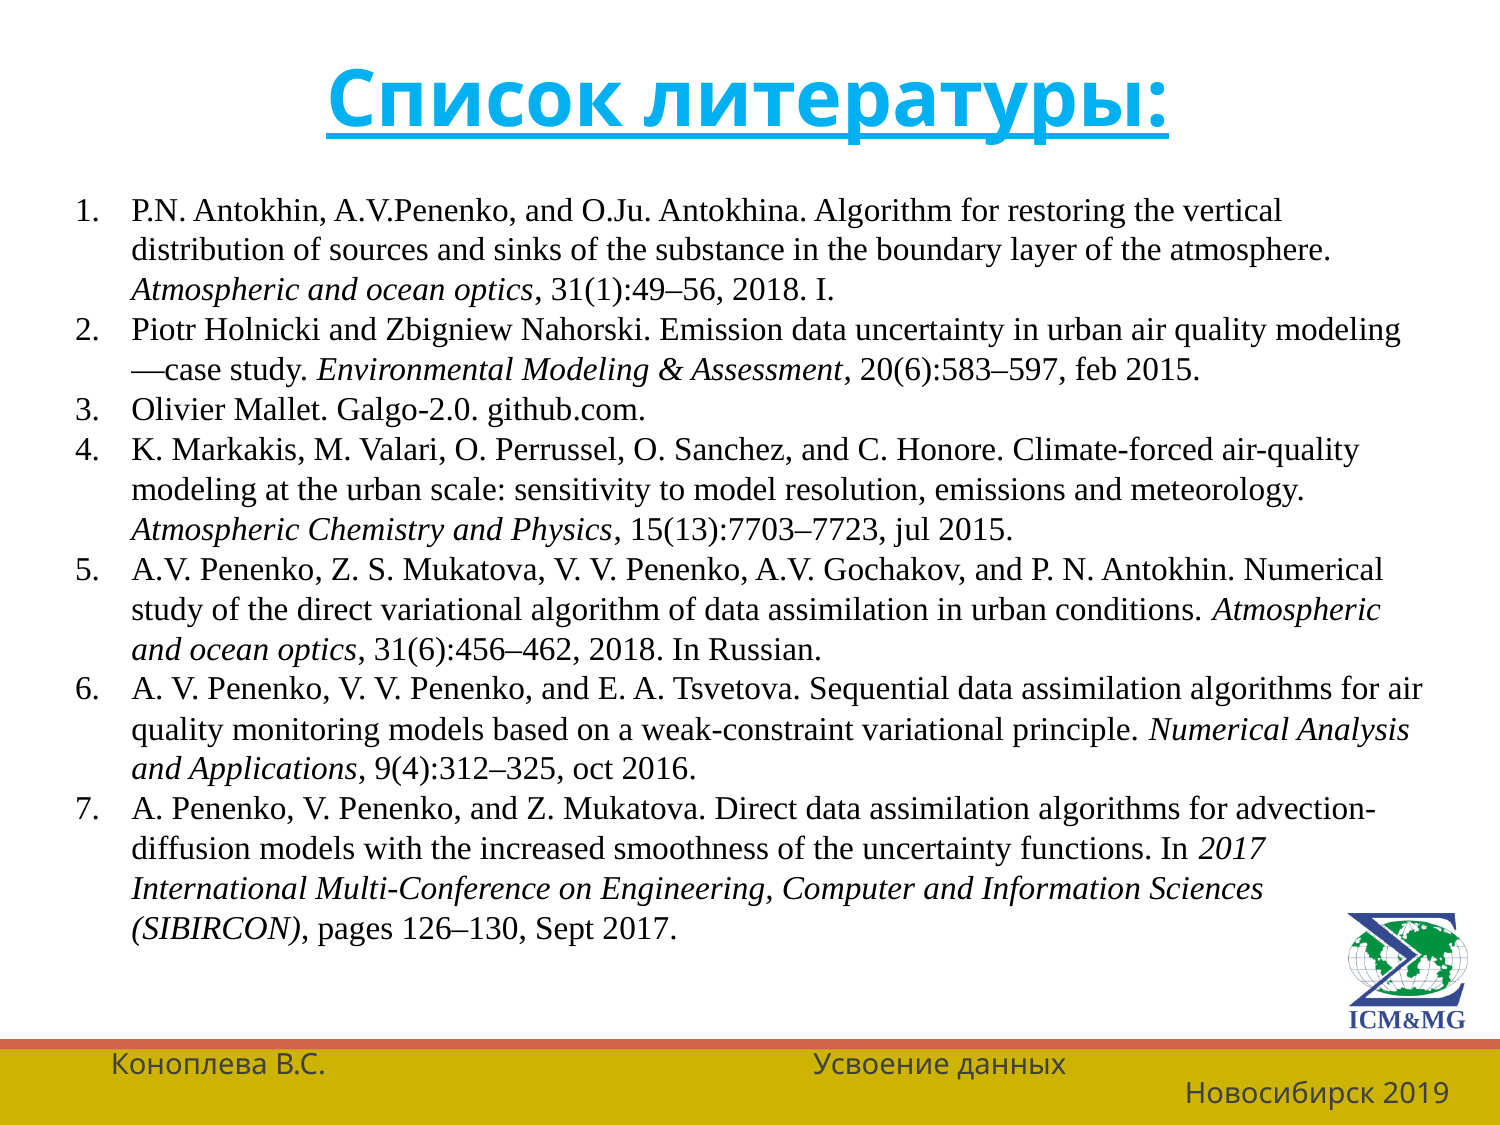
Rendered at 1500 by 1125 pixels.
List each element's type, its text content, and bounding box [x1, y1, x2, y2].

subtitle P.N. Antokhin, A.V.Penenko, and O.Ju. Antokhina. Algorithm for restoring the vertical distribution of sources and sinks of the substance in the boundary layer of the atmosphere. Atmospheric and ocean optics, 31(1):49–56, 2018. I. Piotr Holnicki and Zbigniew Nahorski. Emission data uncertainty in urban air quality modeling—case study. Environmental Modeling & Assessment, 20(6):583–597, feb 2015. Olivier Mallet. Galgo-2.0. github.com. K. Markakis, M. Valari, O. Perrussel, O. Sanchez, and C. Honore. Climate-forced air-quality modeling at the urban scale: sensitivity to model resolution, emissions and meteorology. Atmospheric Chemistry and Physics, 15(13):7703–7723, jul 2015. A.V. Penenko, Z. S. Mukatova, V. V. Penenko, A.V. Gochakov, and P. N. Antokhin. Numerical study of the direct variational algorithm of data assimilation in urban conditions. Atmospheric and ocean optics, 31(6):456–462, 2018. In Russian. A. V. Penenko, V. V. Penenko, and E. A. Tsvetova. Sequential data assimilation algorithms for air quality monitoring models based on a weak-constraint variational principle. Numerical Analysis and Applications, 9(4):312–325, oct 2016. A. Penenko, V. Penenko, and Z. Mukatova. Direct data assimilation algorithms for advection-diffusion models with the increased smoothness of the uncertainty functions. In 2017 International Multi-Conference on Engineering, Computer and Information Sciences (SIBIRCON), pages 126–130, Sept 2017. [75, 183, 1425, 996]
picture [1347, 913, 1468, 1034]
picture [70, 691, 1390, 728]
picture [106, 271, 1426, 308]
text_box Коноплева В.С. Усвоение данных Новосибирск 2019 [35, 1042, 1465, 1102]
title Список литературы: [128, 46, 1367, 183]
